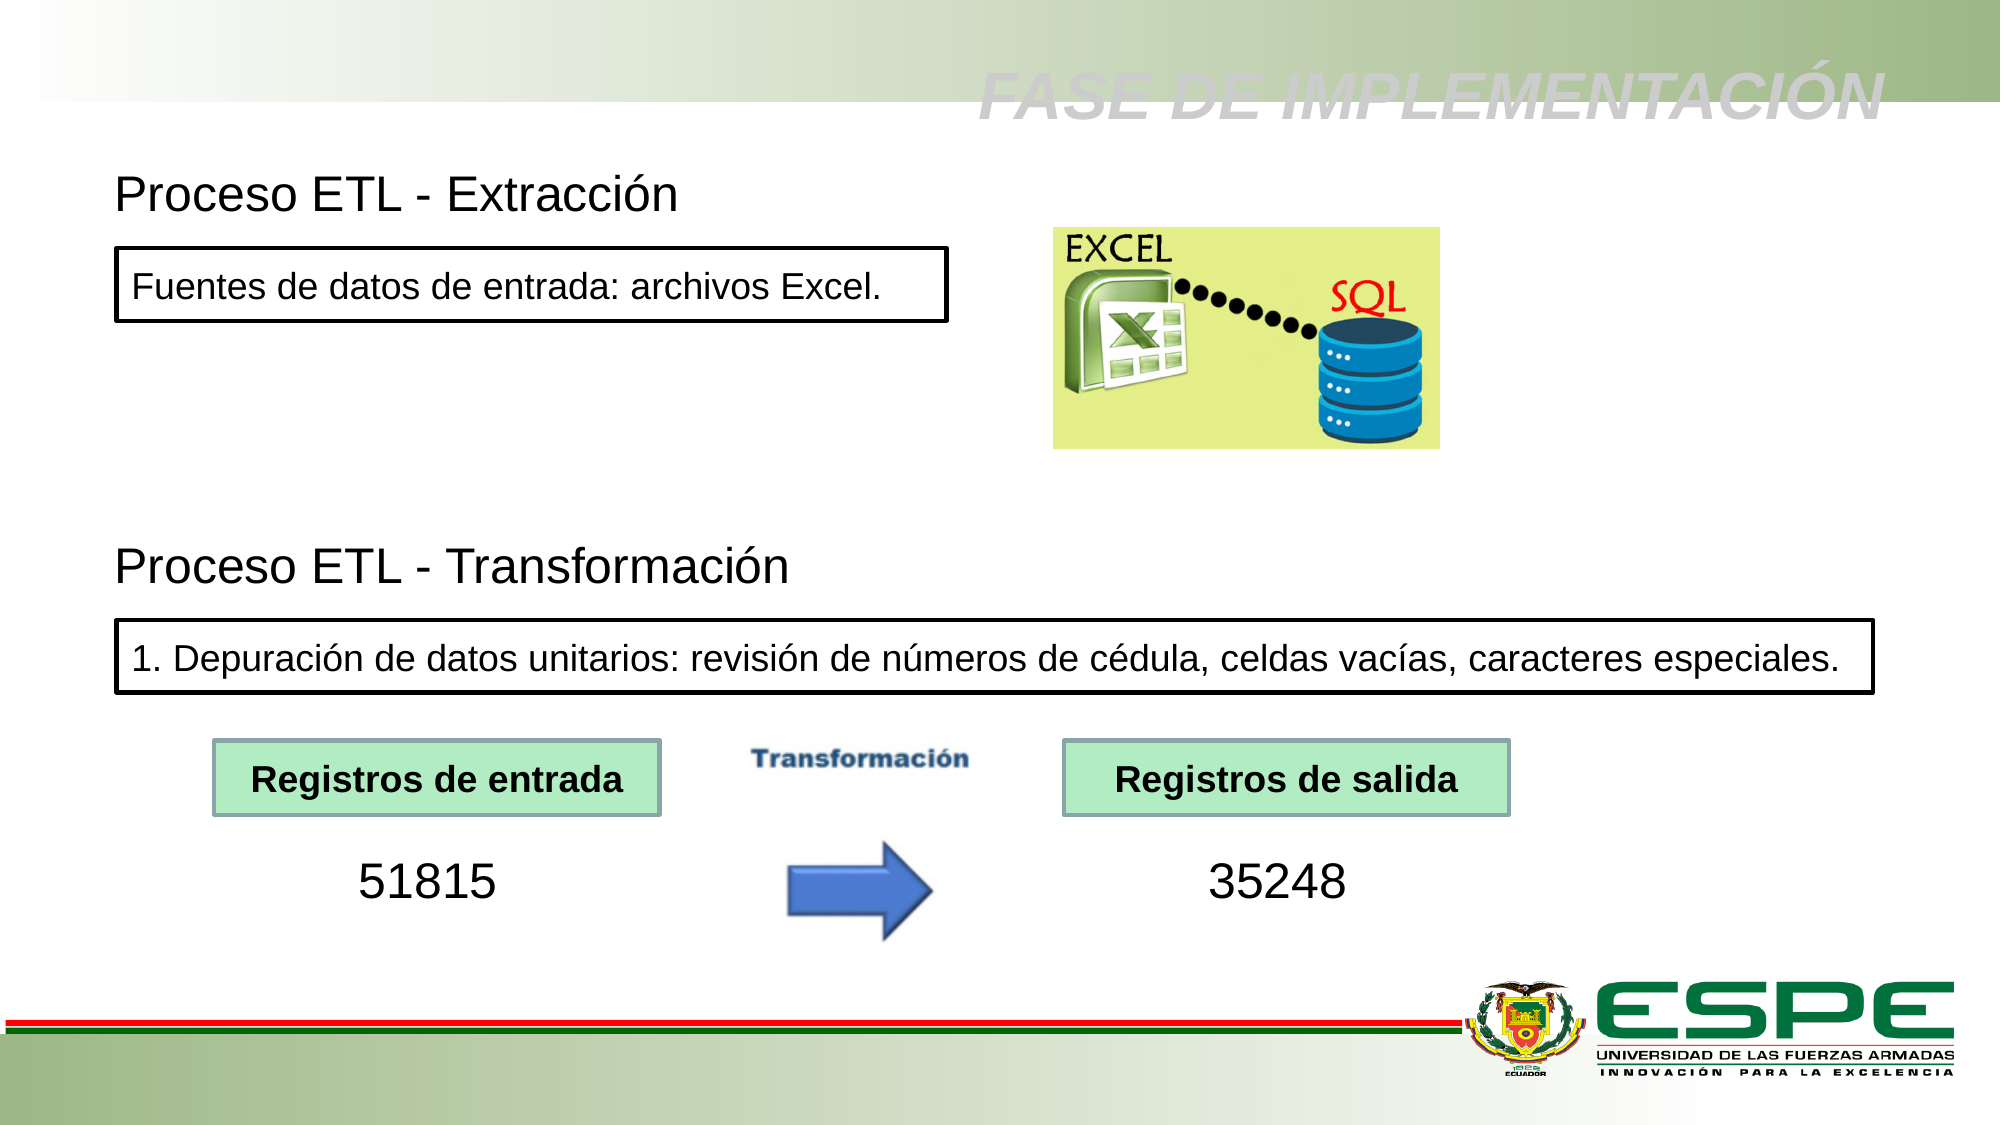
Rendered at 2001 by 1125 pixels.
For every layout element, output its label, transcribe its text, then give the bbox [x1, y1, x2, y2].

picture [1465, 981, 1954, 1076]
text_box 51815 [344, 840, 522, 914]
picture [723, 721, 1001, 960]
text_box Proceso ETL - Transformación [99, 526, 1900, 599]
text_box Registros de entrada [212, 738, 662, 817]
text_box 35248 [1193, 840, 1371, 914]
list Proceso ETL - Extracción [99, 155, 1900, 228]
text_box Registros de salida [1062, 738, 1511, 817]
title FASE DE IMPLEMENTACIÓN [99, 45, 1900, 155]
text_box 1. Depuración de datos unitarios: revisión de números de cédula, celdas vacías, caracteres especiales. [114, 618, 1875, 695]
picture [1053, 226, 1440, 450]
text_box Fuentes de datos de entrada: archivos Excel. [114, 246, 949, 323]
